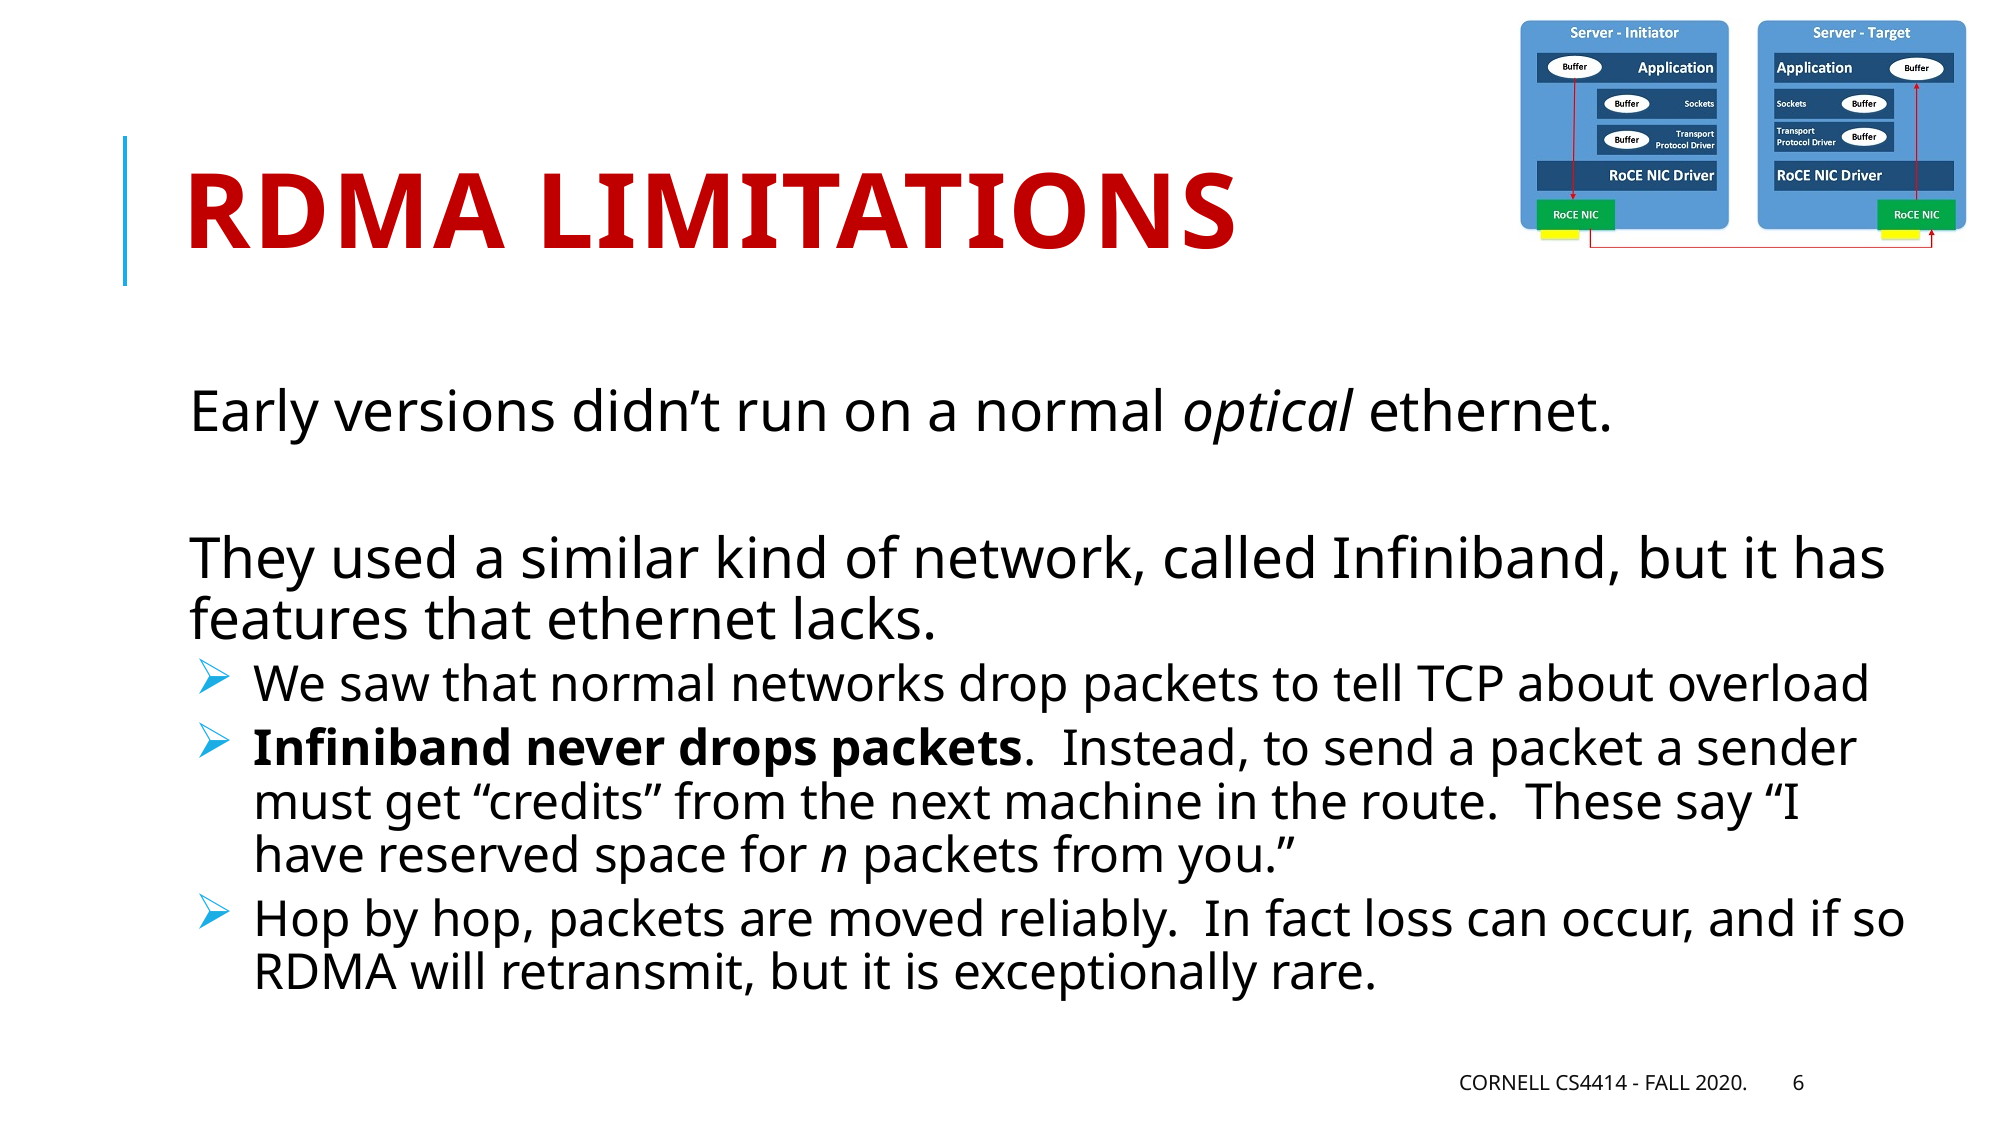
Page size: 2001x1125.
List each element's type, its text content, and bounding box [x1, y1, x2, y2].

title RDMA limitations [168, 96, 1914, 342]
list Early versions didn’t run on a normal optical ethernet. They used a similar kind of network, called Infiniband, but it has features that ethernet lacks. We saw that normal networks drop packets to tell TCP about overload Infiniband never drops packets. Instead, to send a packet a sender must get “credits” from the next machine in the route. These say “I have reserved space for n packets from you.” Hop by hop, packets are moved reliably. In fact loss can occur, and if so RDMA will retransmit, but it is exceptionally rare. [168, 375, 1914, 1035]
footer Cornell CS4414 - Fall 2020. [794, 1061, 1763, 1107]
slide_number 6 [1777, 1061, 1938, 1107]
picture [1518, 18, 1968, 248]
